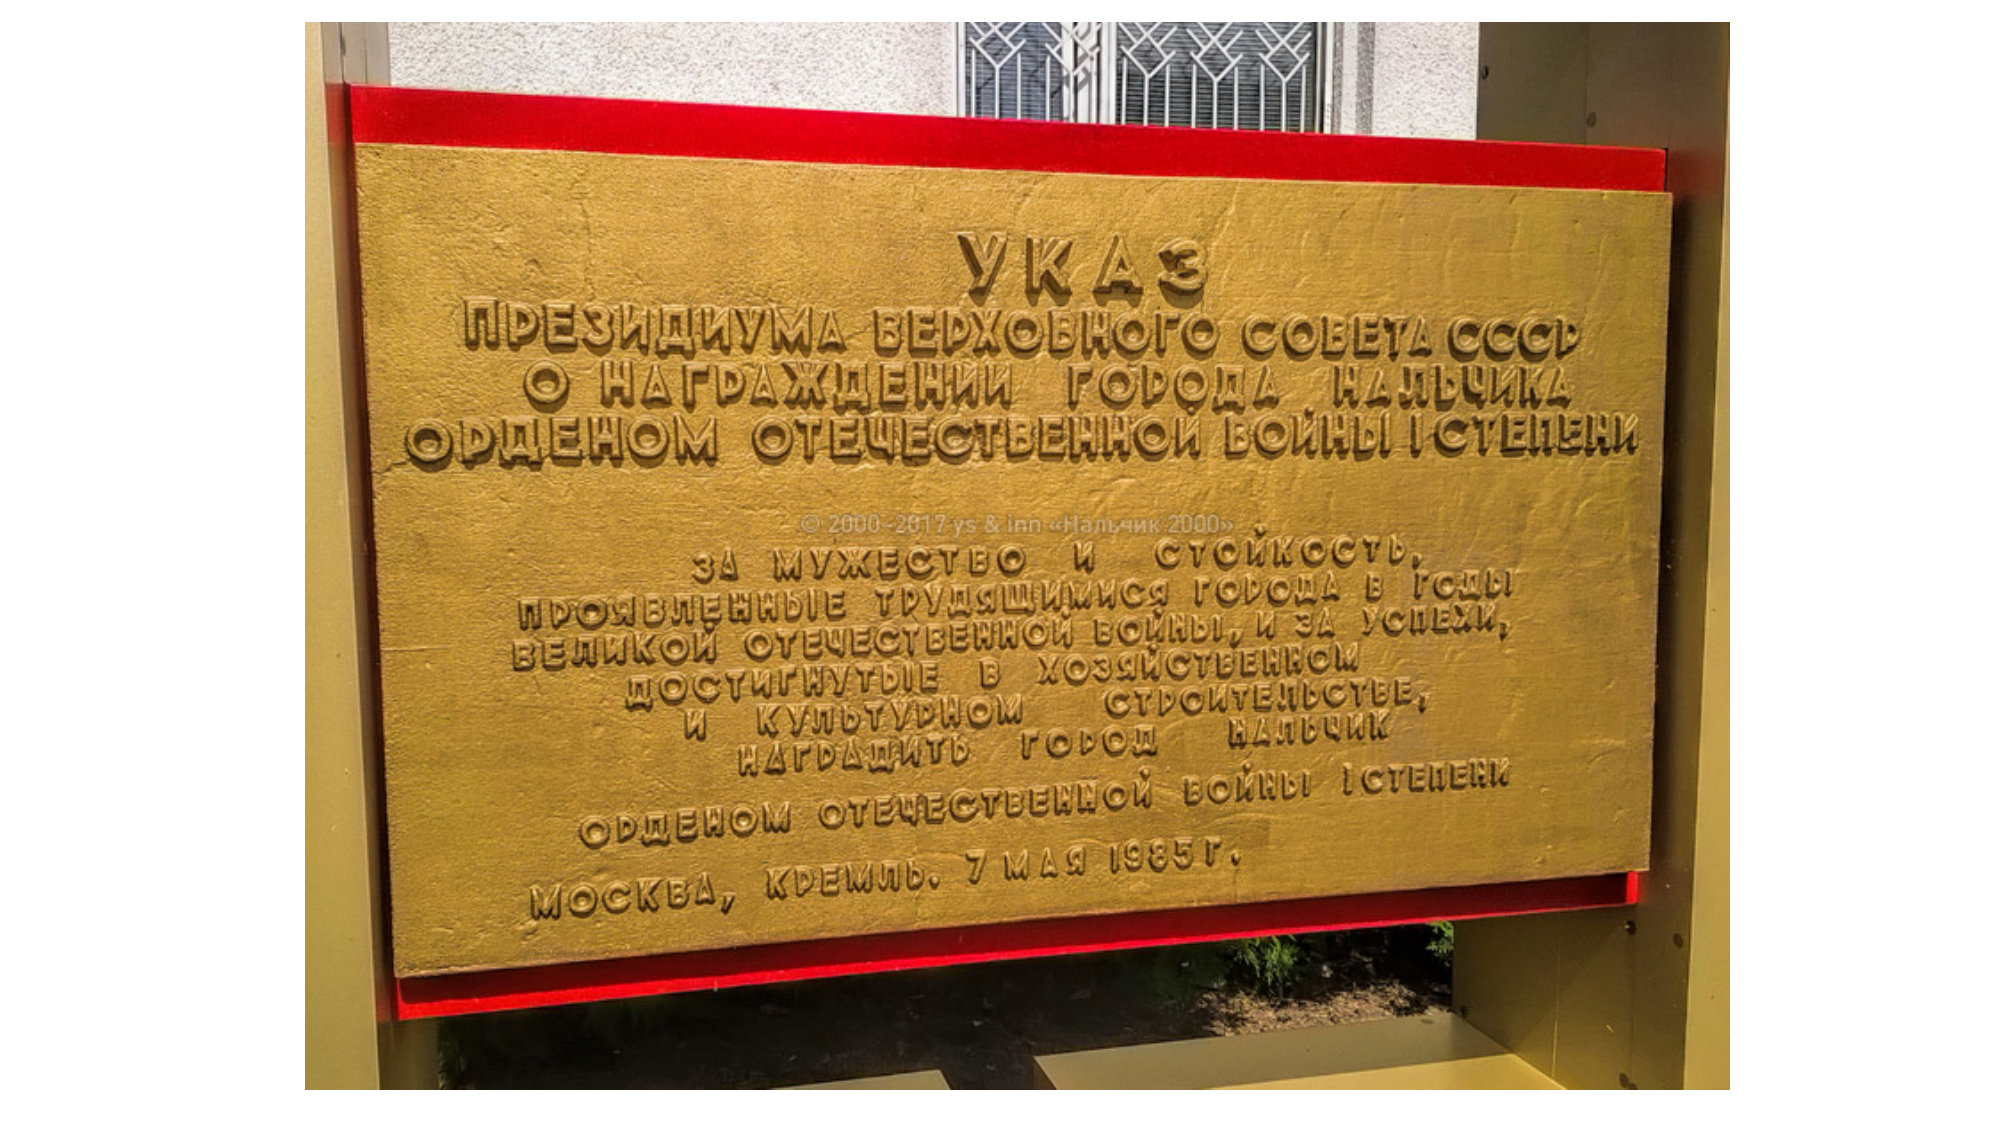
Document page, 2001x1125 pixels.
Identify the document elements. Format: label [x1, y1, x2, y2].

picture [305, 21, 1730, 1090]
